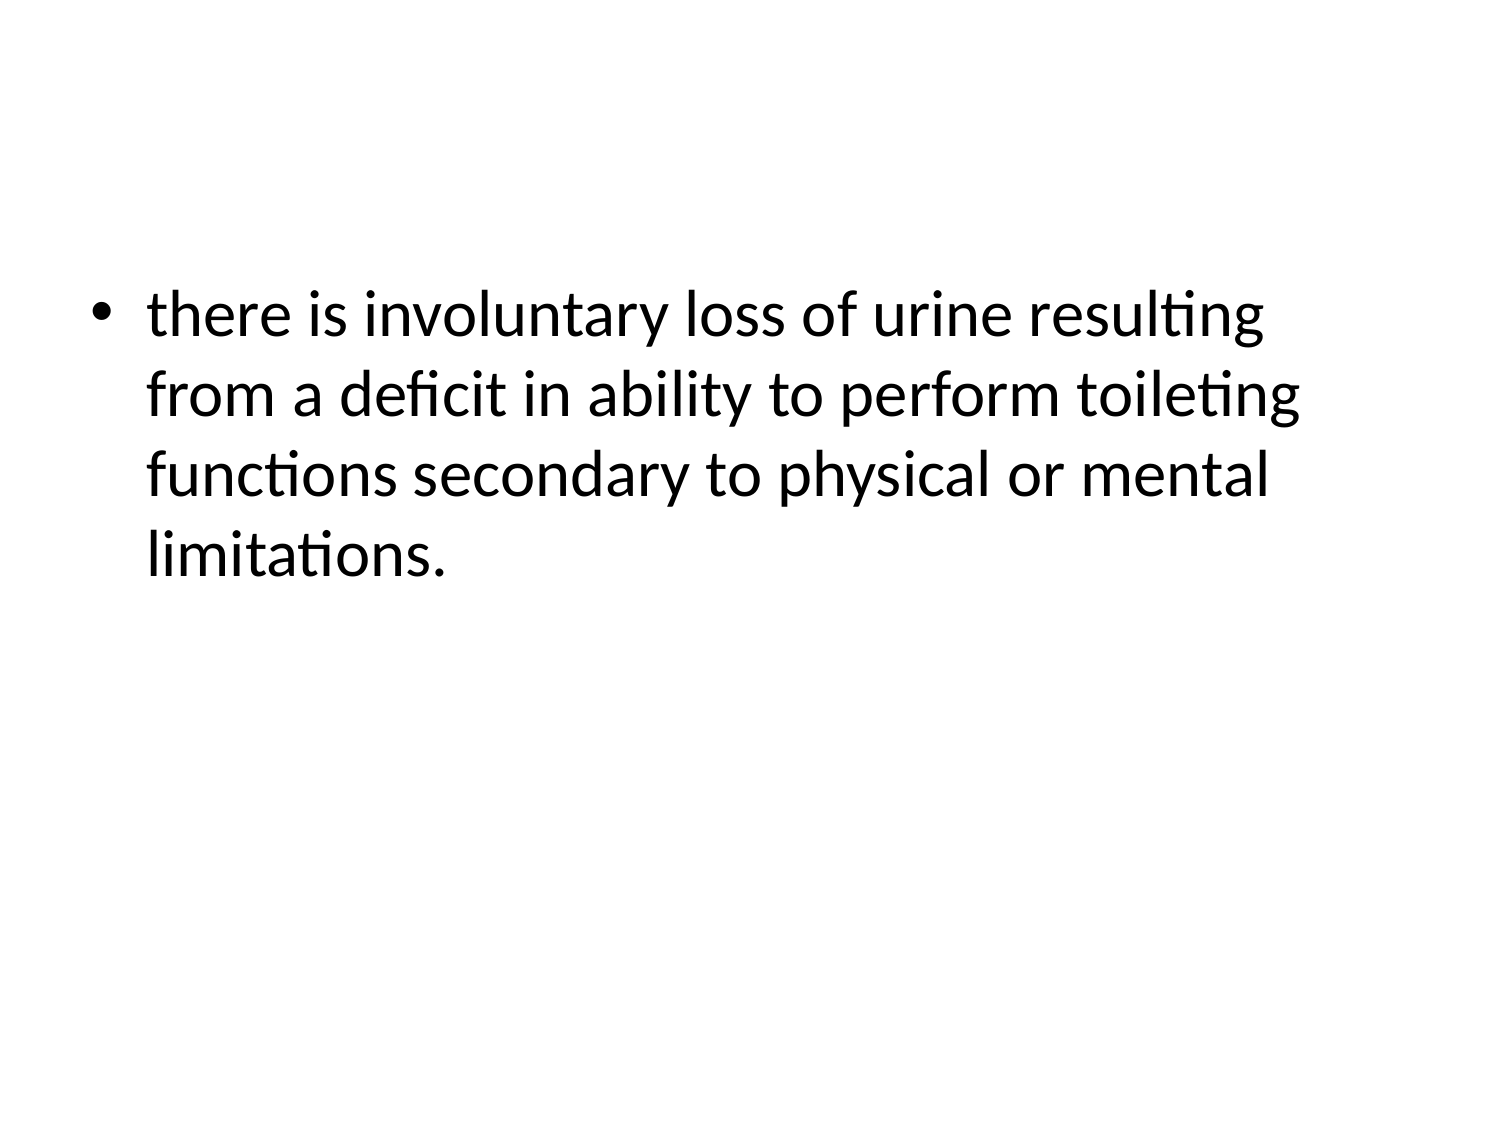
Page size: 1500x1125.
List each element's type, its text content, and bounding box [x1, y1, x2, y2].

list there is involuntary loss of urine resulting from a deficit in ability to perform toileting functions secondary to physical or mental limitations. [75, 262, 1425, 1005]
